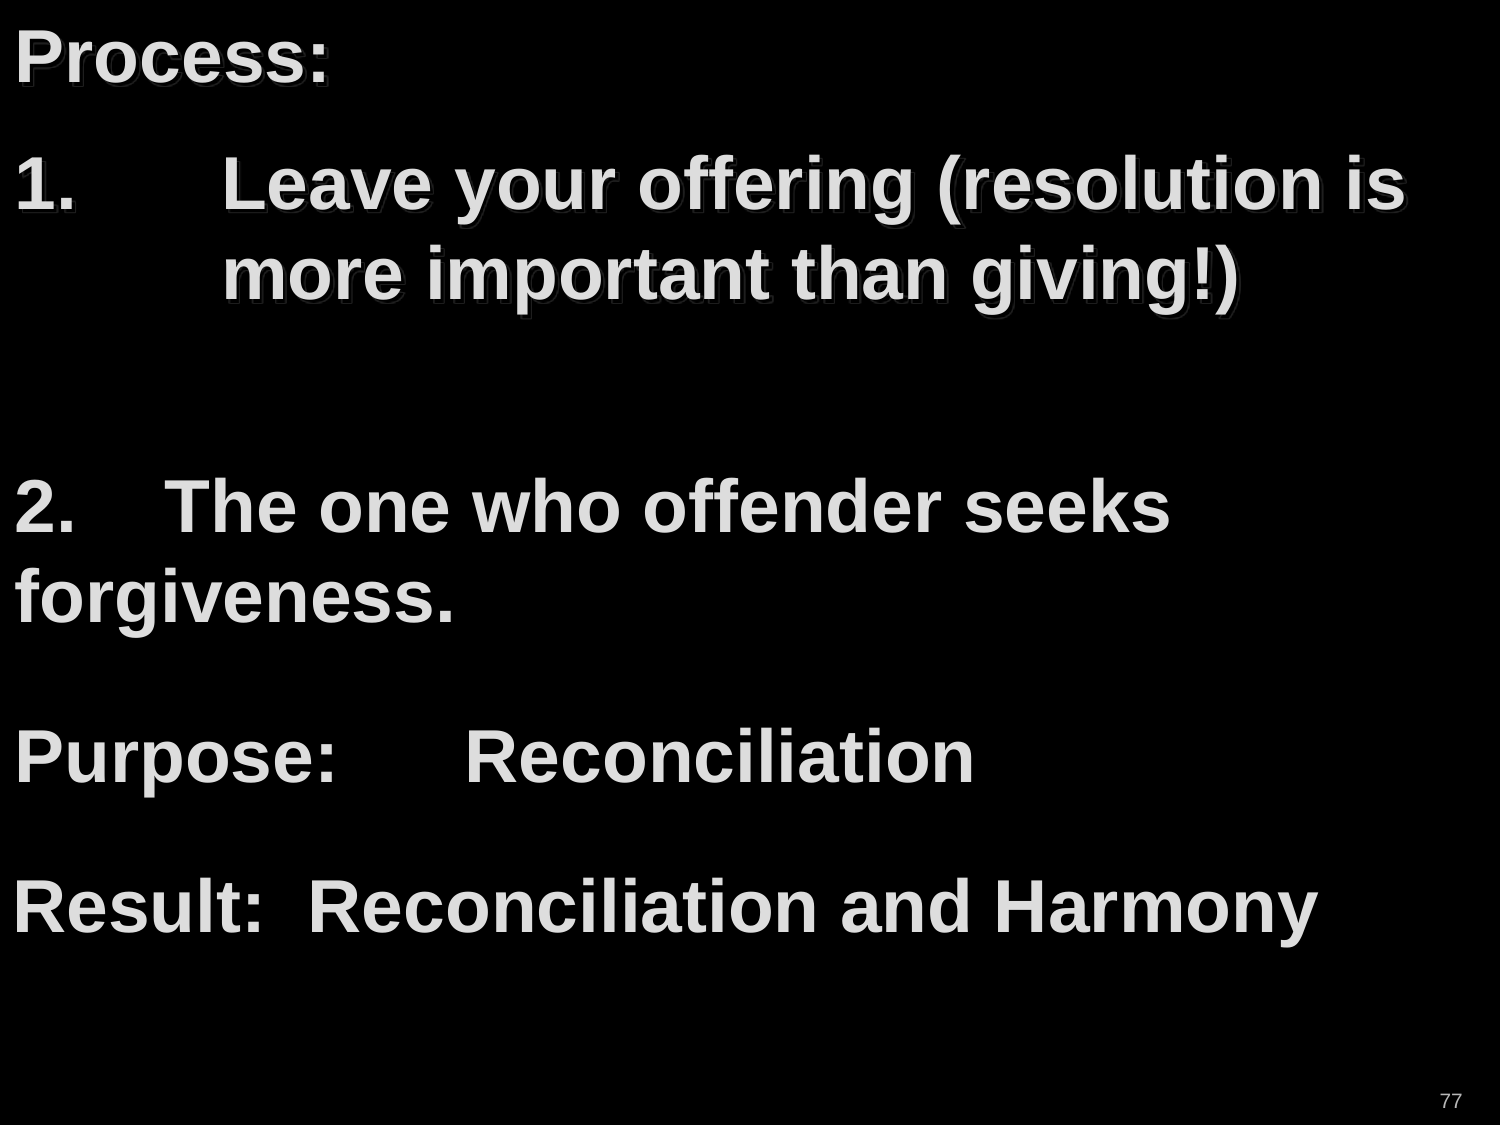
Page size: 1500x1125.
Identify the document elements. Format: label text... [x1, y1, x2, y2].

slide_number 77 [1337, 1053, 1463, 1114]
text_box Result: Reconciliation and Harmony [0, 849, 1356, 955]
text_box Process: 1. Leave your offering (resolution is more important than giving!) [0, 0, 1500, 323]
text_box 2. The one who offender seeks forgiveness. [0, 449, 1500, 645]
text_box Purpose: Reconciliation [0, 699, 1500, 805]
